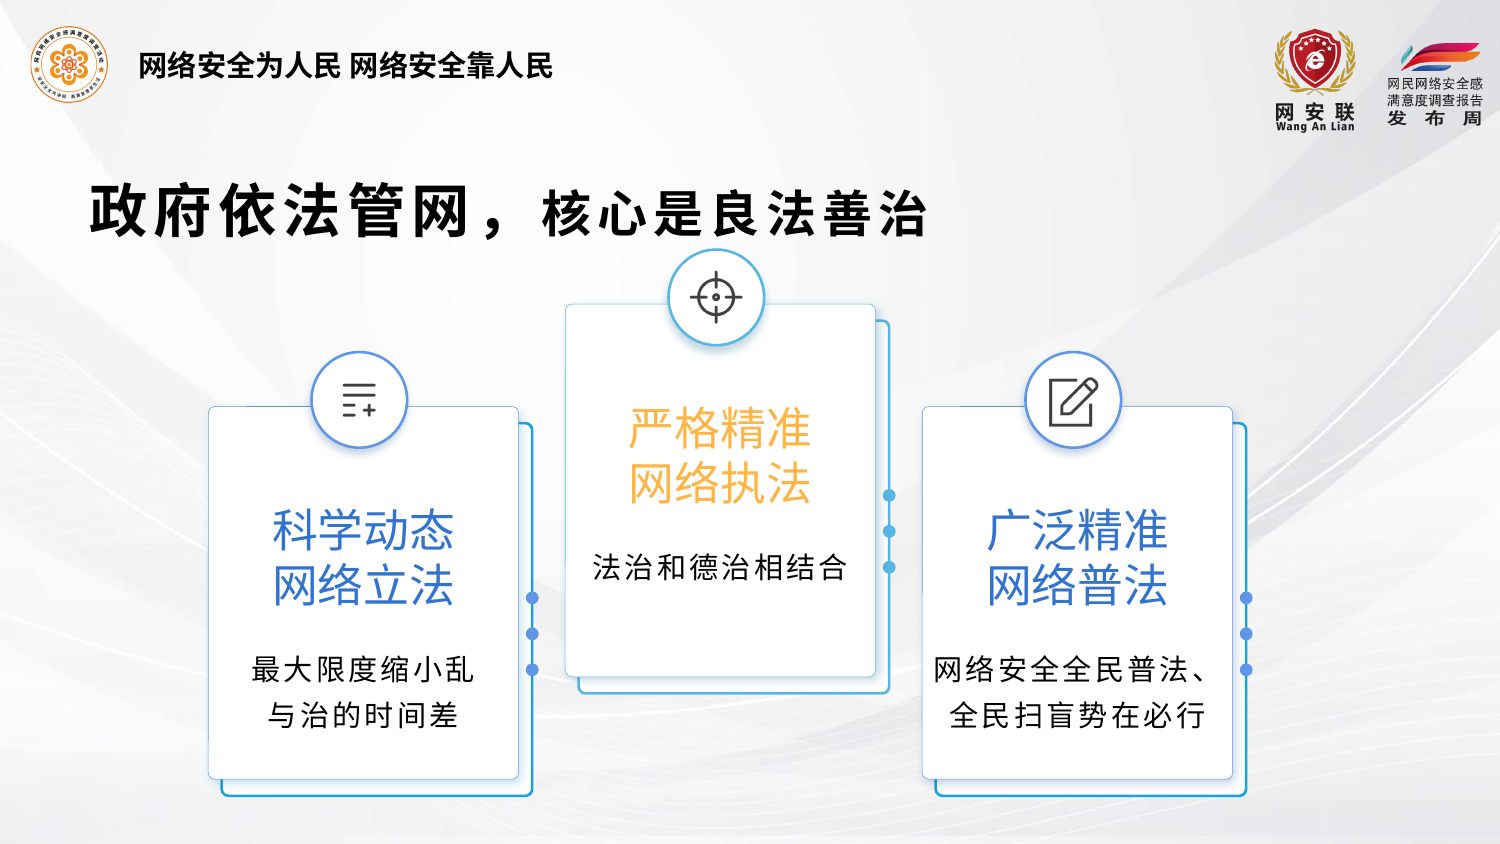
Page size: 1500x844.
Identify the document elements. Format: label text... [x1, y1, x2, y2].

title 政府依法管网，核心是良法善治 [74, 165, 1425, 253]
picture [0, 0, 1500, 844]
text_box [208, 352, 539, 796]
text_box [565, 249, 896, 694]
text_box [922, 352, 1253, 796]
